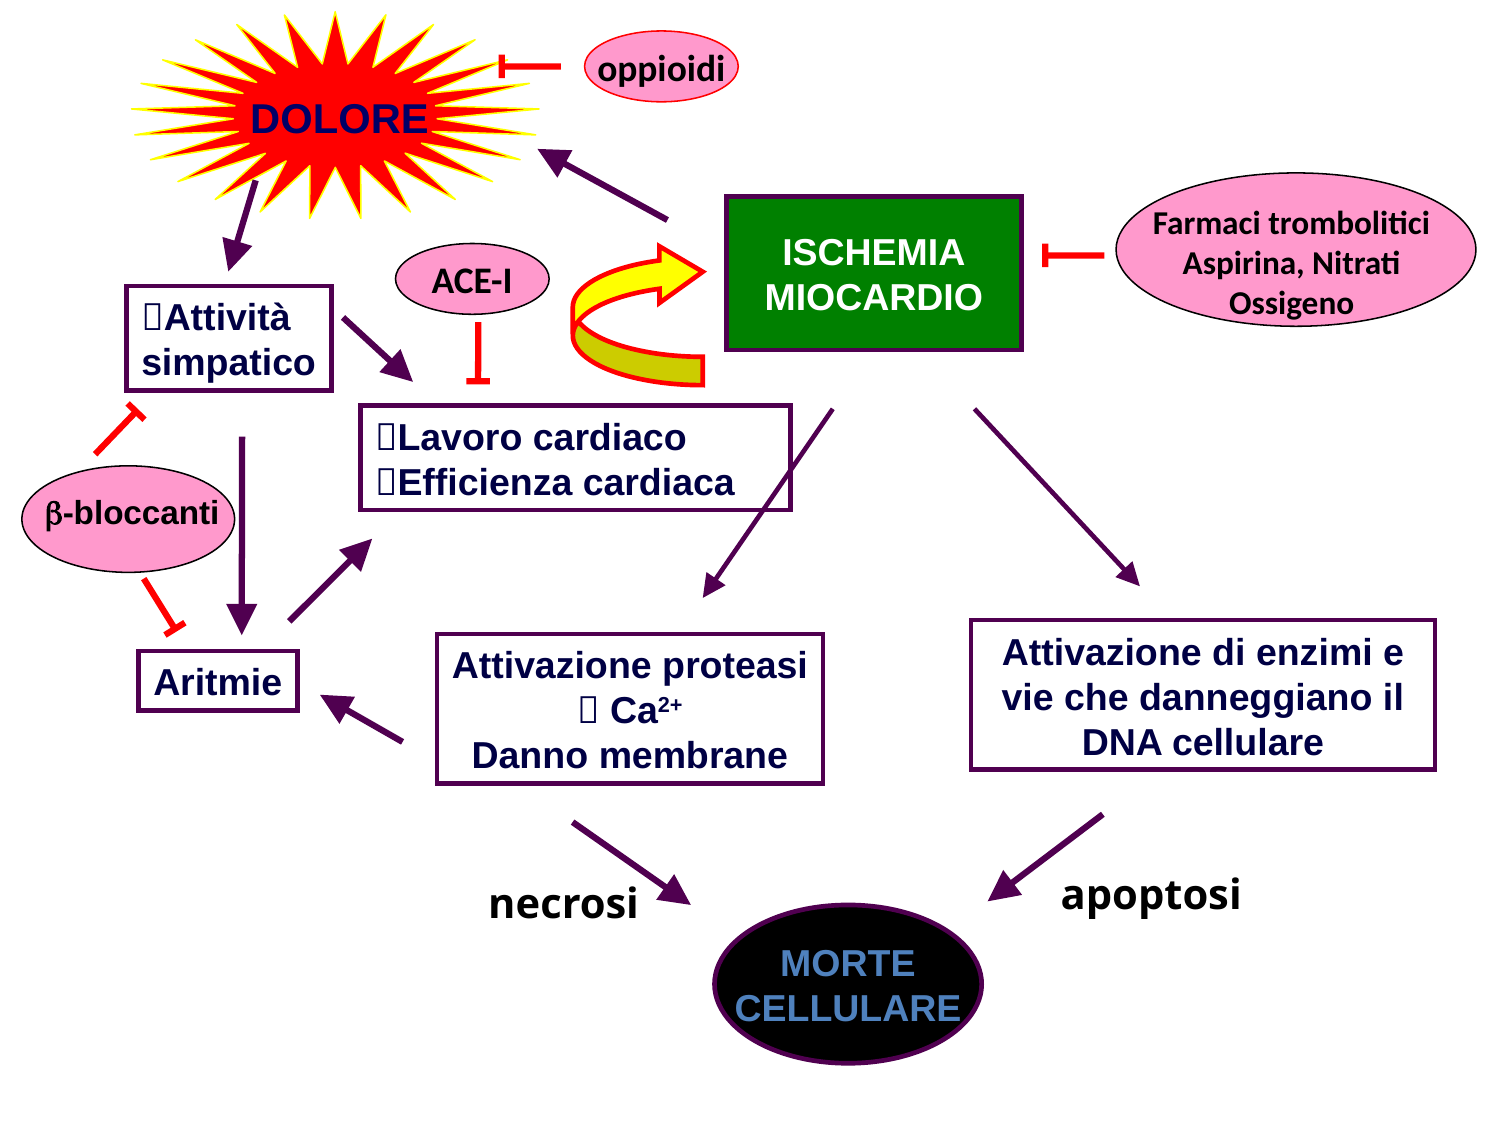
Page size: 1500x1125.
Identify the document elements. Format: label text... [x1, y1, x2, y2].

text_box [572, 246, 703, 386]
text_box [162, 11, 496, 90]
text_box Attivazione proteasi  Ca2+ Danno membrane [436, 634, 823, 784]
text_box [537, 148, 668, 221]
text_box [289, 538, 373, 622]
text_box ACE-I [395, 243, 550, 315]
text_box [320, 694, 403, 743]
text_box [444, 86, 511, 104]
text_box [85, 420, 146, 445]
text_box [50, 465, 207, 483]
text_box [342, 317, 413, 382]
text_box necrosi [473, 869, 654, 935]
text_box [448, 339, 508, 364]
text_box [224, 180, 256, 272]
text_box Attivazione di enzimi e vie che danneggiano il DNA cellulare [971, 620, 1436, 770]
text_box [21, 498, 227, 573]
text_box [131, 83, 235, 160]
text_box Aritmie [138, 650, 298, 711]
text_box Lavoro cardiaco Efficienza cardiaca [360, 405, 791, 510]
text_box [987, 814, 1103, 902]
text_box [1171, 172, 1421, 194]
text_box [974, 408, 1140, 587]
text_box [231, 436, 253, 636]
text_box [444, 106, 540, 135]
text_box [444, 135, 521, 160]
text_box b-bloccanti [30, 483, 235, 539]
text_box Farmaci trombolitici Aspirina, Nitrati Ossigeno [1080, 194, 1500, 329]
text_box oppioidi [584, 30, 739, 102]
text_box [129, 591, 190, 616]
text_box MORTE CELLULARE [714, 904, 982, 1064]
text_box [1045, 243, 1105, 268]
text_box ISCHEMIA MIOCARDIO [726, 196, 1022, 350]
text_box [654, 879, 691, 905]
text_box Attività simpatico [126, 285, 332, 391]
text_box apoptosi [1045, 860, 1257, 925]
text_box DOLORE [235, 84, 444, 150]
text_box [177, 150, 493, 219]
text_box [501, 54, 562, 79]
text_box [702, 408, 833, 598]
